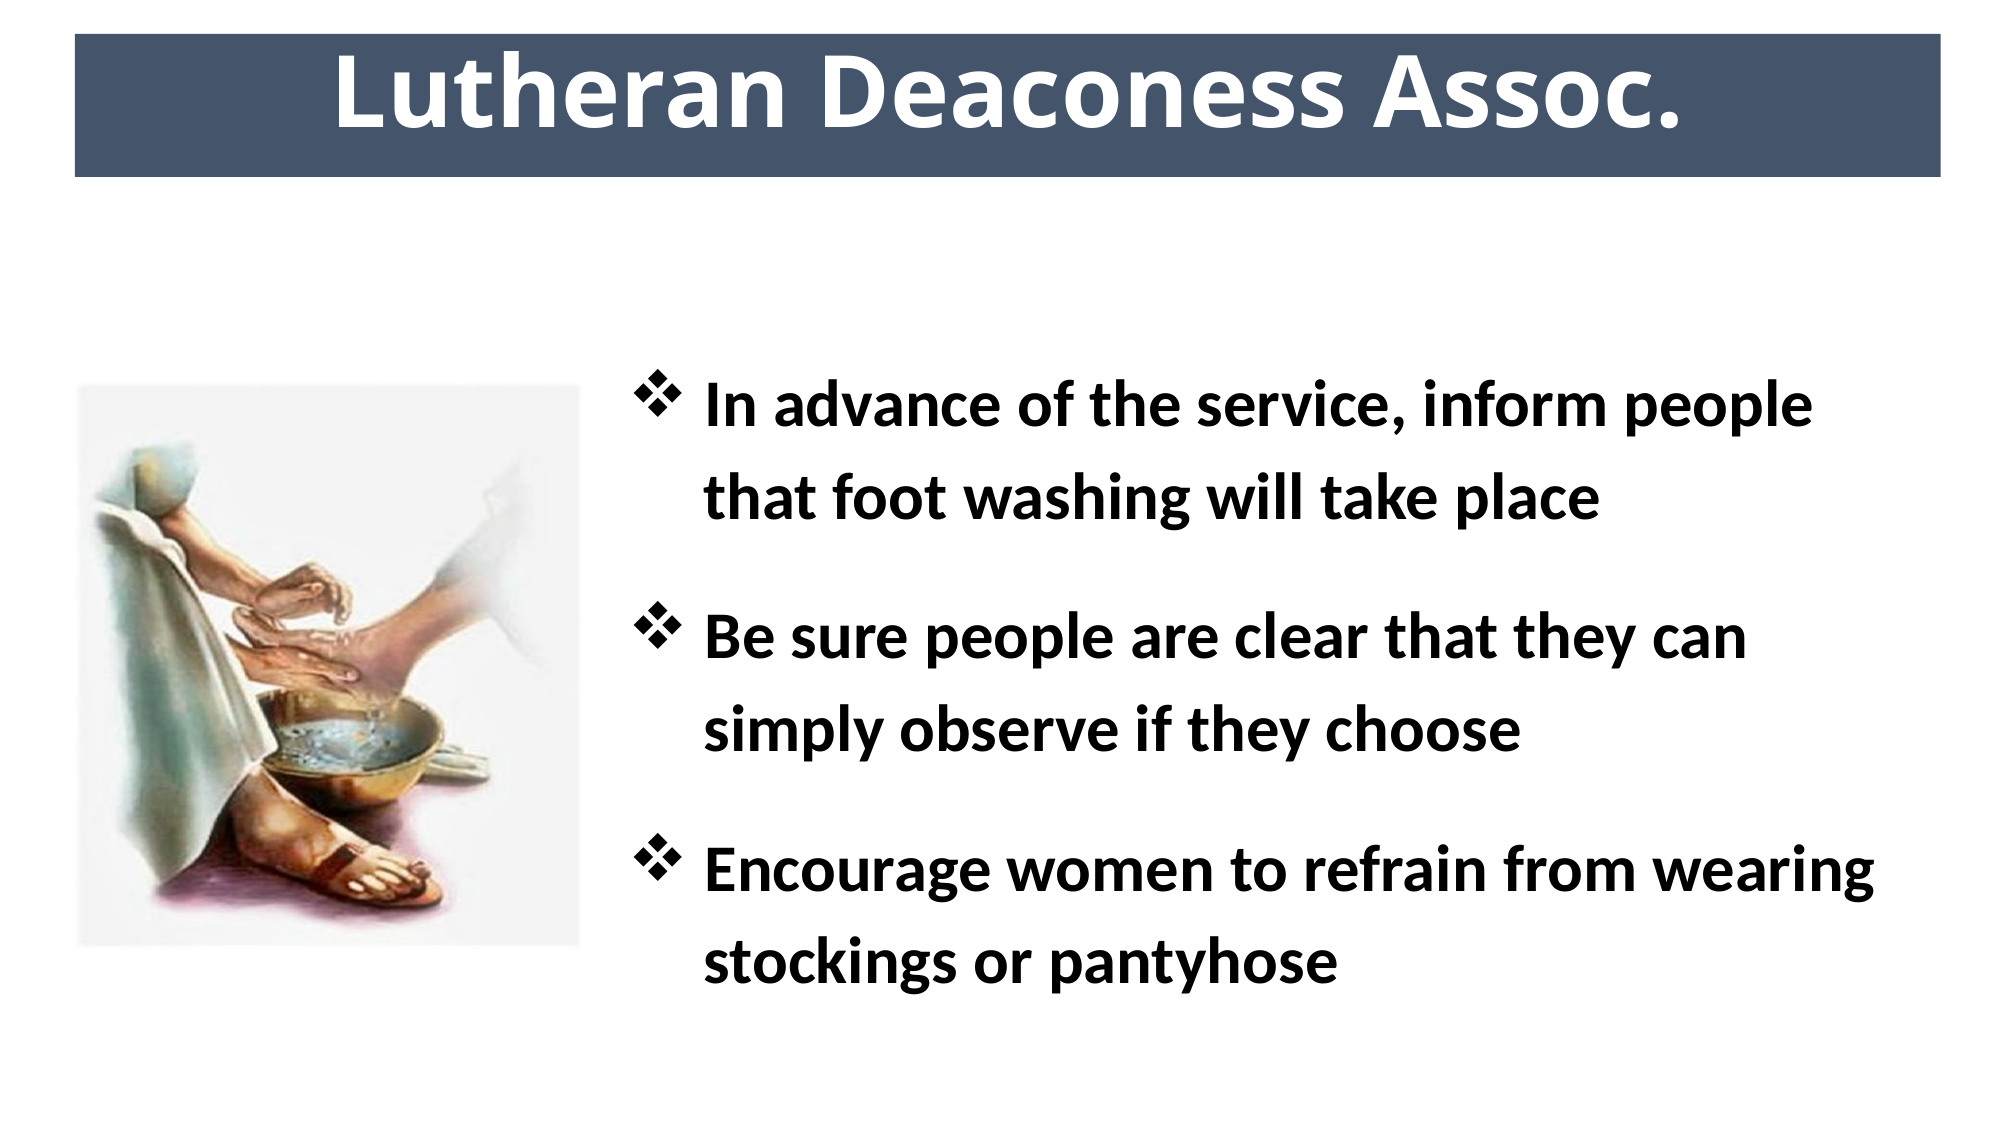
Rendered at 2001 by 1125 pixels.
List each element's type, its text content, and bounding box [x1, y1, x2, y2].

text_box Lutheran Deaconess Assoc. [74, 33, 1941, 177]
picture [74, 382, 583, 949]
text_box In advance of the service, inform people that foot washing will take place Be sure people are clear that they can simply observe if they choose Encourage women to refrain from wearing stockings or pantyhose [613, 361, 1893, 1041]
